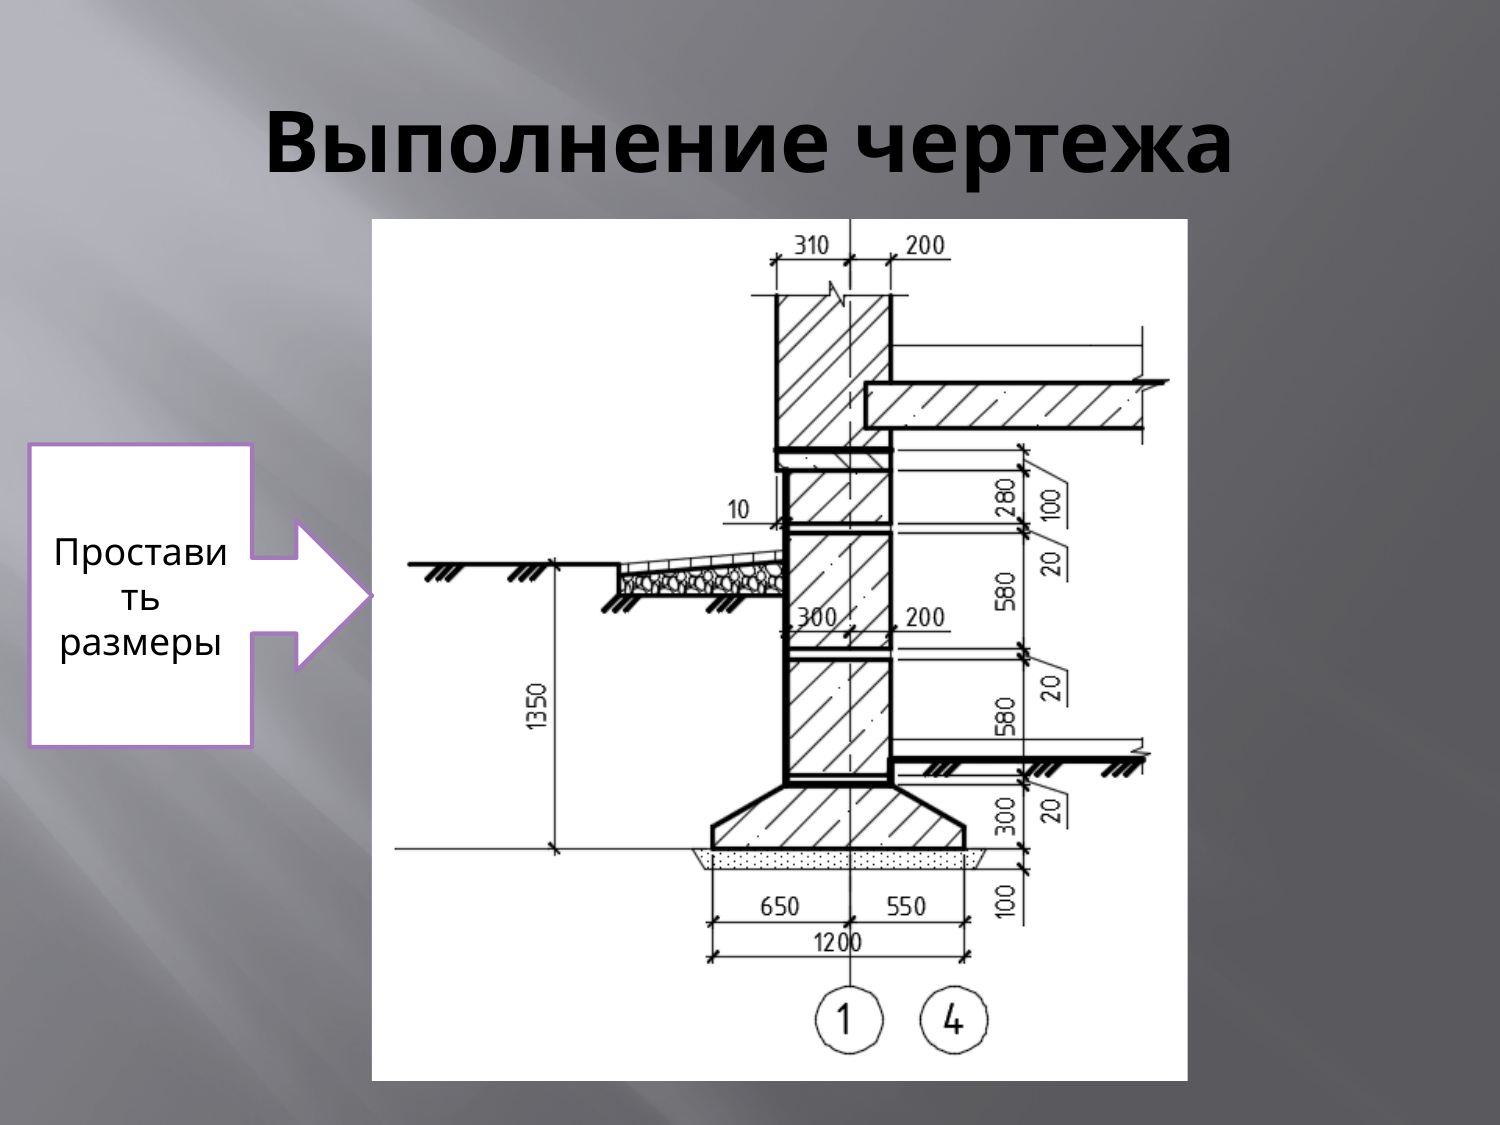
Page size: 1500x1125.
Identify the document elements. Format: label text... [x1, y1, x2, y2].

picture [371, 219, 1188, 1082]
text_box Проставить размеры [27, 442, 371, 750]
title Выполнение чертежа [75, 45, 1425, 233]
